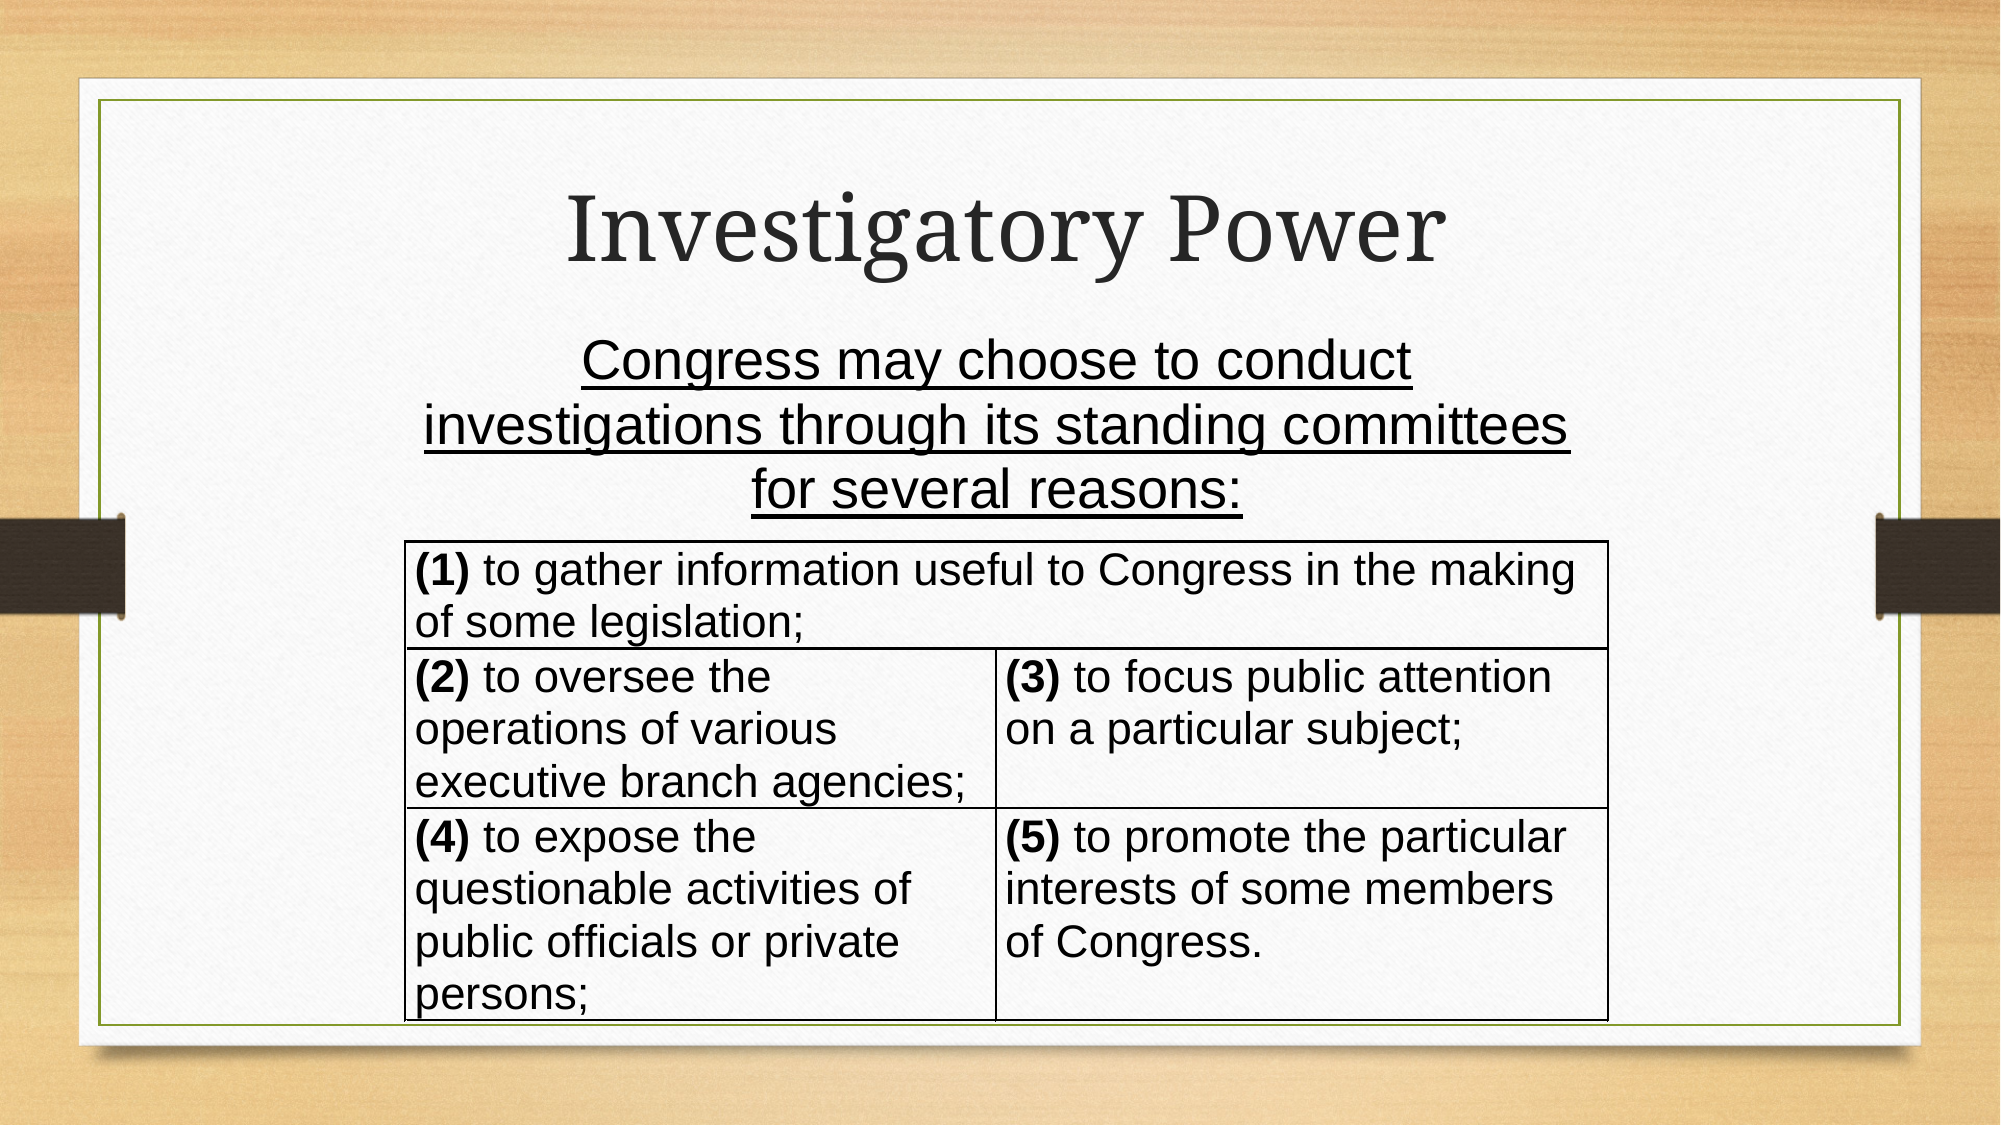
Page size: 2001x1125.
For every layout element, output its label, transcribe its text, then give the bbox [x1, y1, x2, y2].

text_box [390, 327, 1623, 1104]
title Investigatory Power [90, 149, 1924, 300]
picture [0, 0, 2001, 1125]
